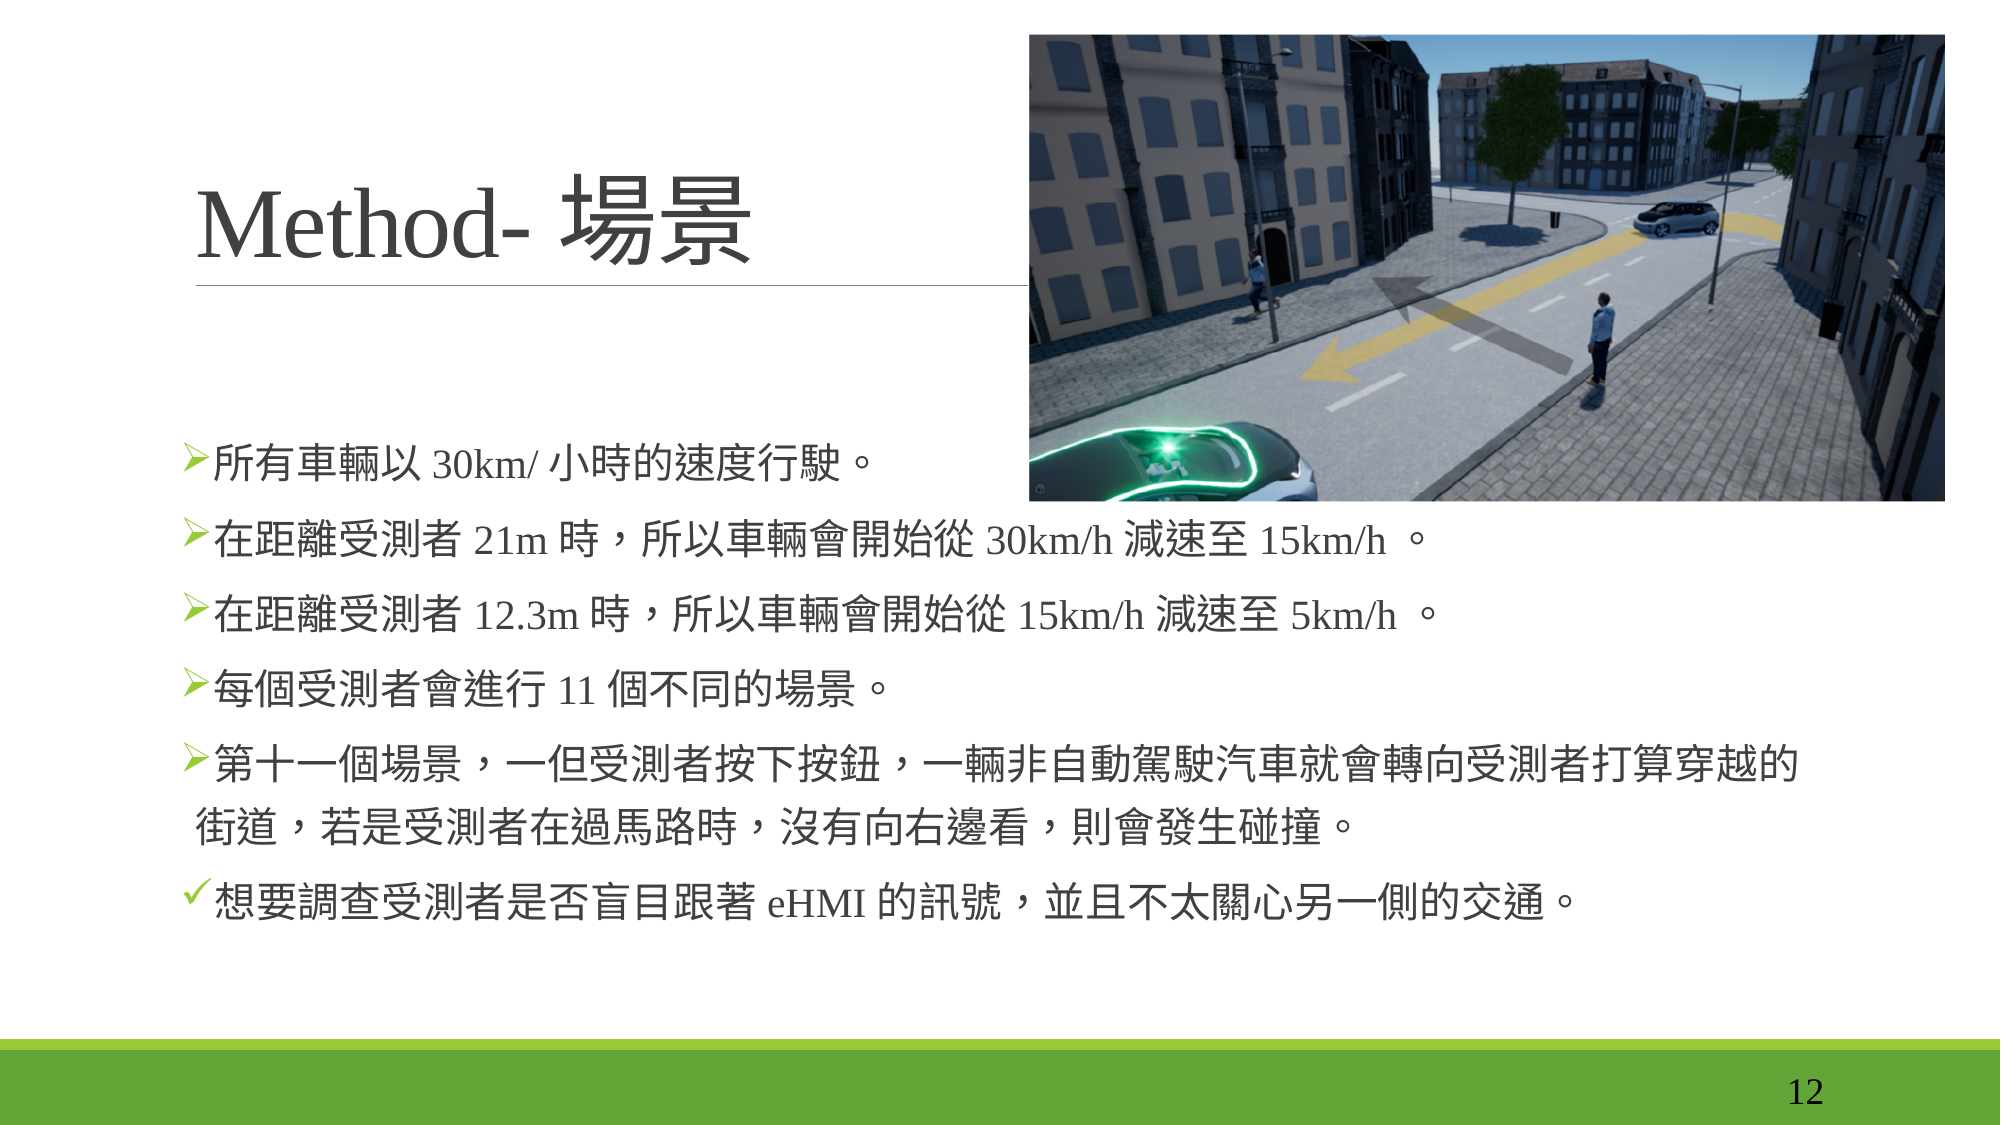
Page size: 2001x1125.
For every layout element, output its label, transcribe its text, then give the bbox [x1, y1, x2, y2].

list 所有車輛以30km/小時的速度行駛。 在距離受測者21m時，所以車輛會開始從30km/h減速至15km/h。 在距離受測者12.3m時，所以車輛會開始從15km/h減速至5km/h。 每個受測者會進行11個不同的場景。 第十一個場景，一但受測者按下按鈕，一輛非自動駕駛汽車就會轉向受測者打算穿越的街道，若是受測者在過馬路時，沒有向右邊看，則會發生碰撞。 想要調查受測者是否盲目跟著eHMI的訊號，並且不太關心另一側的交通。 [180, 417, 1830, 1125]
picture [1028, 31, 1945, 504]
title Method-場景 [180, 47, 1025, 285]
slide_number 12 [1624, 1059, 1840, 1120]
